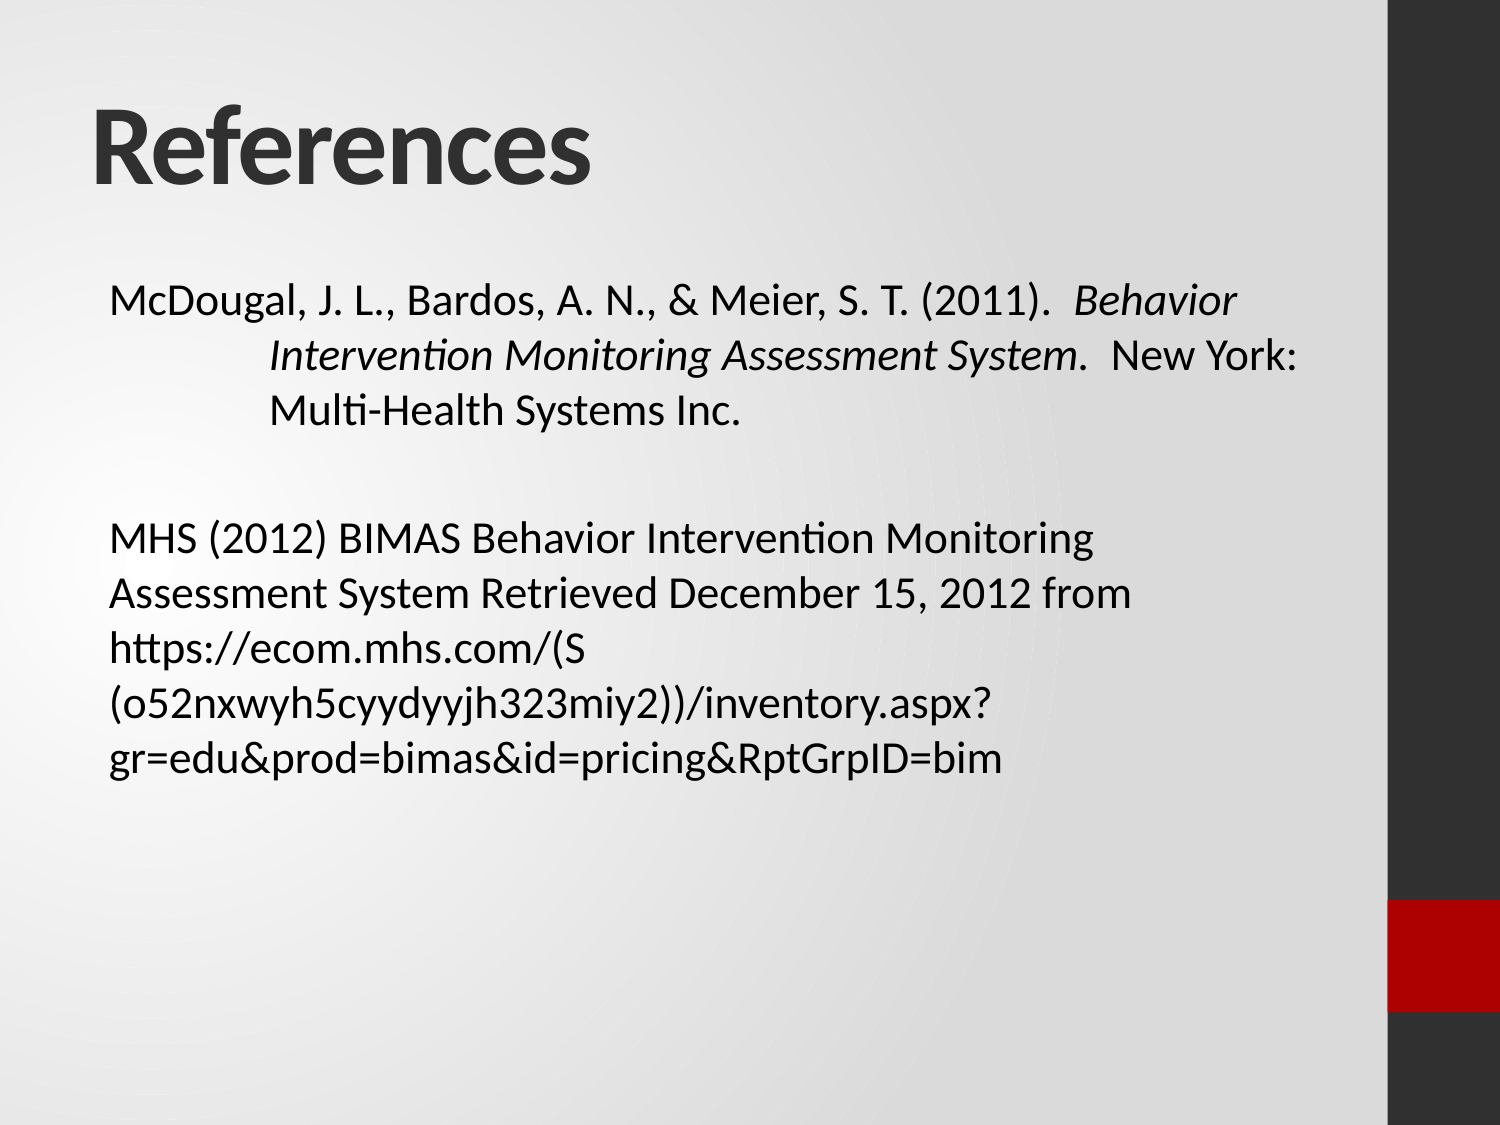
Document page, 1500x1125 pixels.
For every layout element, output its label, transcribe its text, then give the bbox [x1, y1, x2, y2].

title References [75, 45, 1325, 233]
list McDougal, J. L., Bardos, A. N., & Meier, S. T. (2011). Behavior Intervention Monitoring Assessment System. New York: Multi-Health Systems Inc. MHS (2012) BIMAS Behavior Intervention Monitoring Assessment System Retrieved December 15, 2012 from https://ecom.mhs.com/(S (o52nxwyh5cyydyyjh323miy2))/inventory.aspx? gr=edu&prod=bimas&id=pricing&RptGrpID=bim [75, 262, 1325, 1050]
